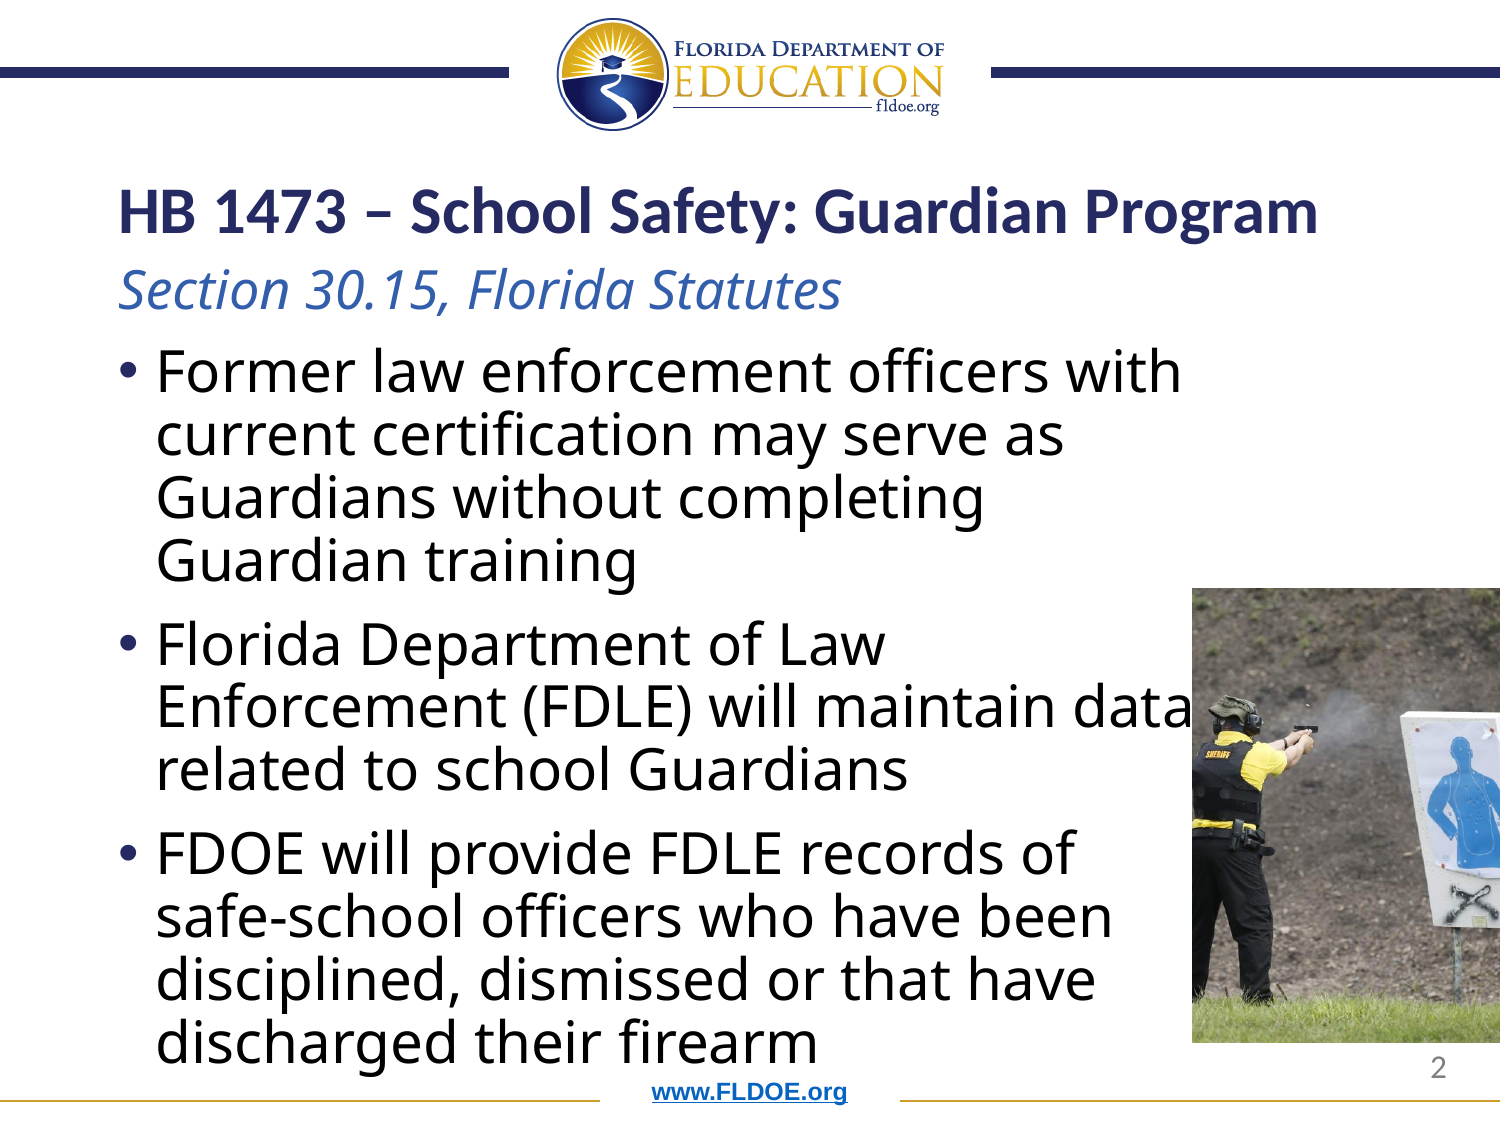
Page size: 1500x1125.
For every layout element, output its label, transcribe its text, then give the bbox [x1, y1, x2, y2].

title HB 1473 – School Safety: Guardian Program [103, 158, 1397, 256]
picture [538, 3, 962, 145]
picture [1192, 588, 1500, 1043]
list Section 30.15, Florida Statutes Former law enforcement officers with current certification may serve as Guardians without completing Guardian training Florida Department of Law Enforcement (FDLE) will maintain data related to school Guardians FDOE will provide FDLE records of safe-school officers who have been disciplined, dismissed or that have discharged their firearm [103, 255, 1222, 1028]
